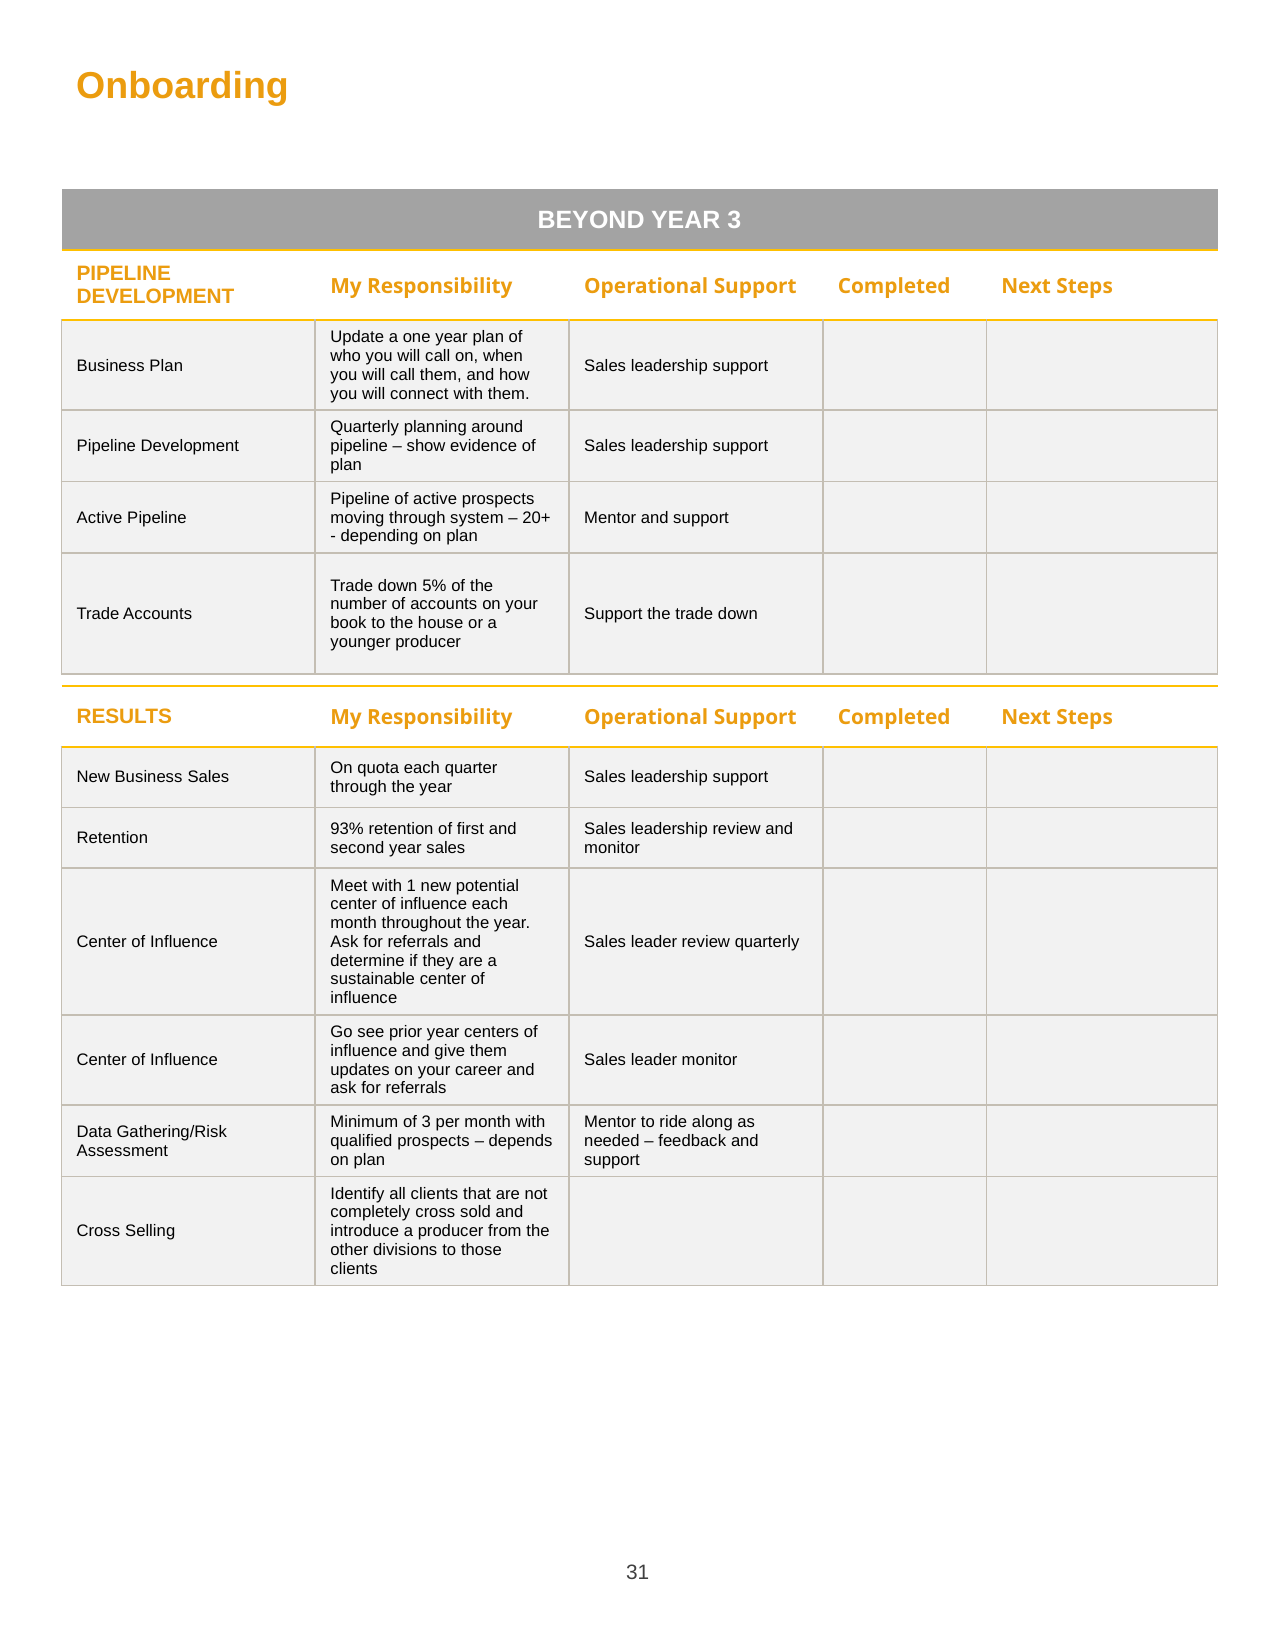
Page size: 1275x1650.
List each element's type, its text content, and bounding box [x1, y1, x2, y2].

table_cell [570, 1177, 822, 1285]
table_header Next Steps [986, 687, 1218, 746]
table_cell [987, 411, 1217, 481]
table_cell Sales leader monitor [570, 1016, 822, 1104]
table_cell New Business Sales [62, 748, 314, 807]
table_cell [824, 1106, 986, 1176]
table_cell [824, 554, 986, 673]
text_box Onboarding [61, 53, 632, 114]
table_cell [987, 869, 1217, 1014]
table_cell Trade down 5% of the number of accounts on your book to the house or a younger producer [316, 554, 568, 673]
table_cell Pipeline of active prospects moving through system – 20+ - depending on plan [316, 482, 568, 552]
table_cell [987, 1177, 1217, 1285]
table_cell Sales leader review quarterly [570, 869, 822, 1014]
table_header Completed [823, 251, 986, 319]
table_header Operational Support [569, 687, 823, 746]
table_cell Identify all clients that are not completely cross sold and introduce a producer from the other divisions to those clients [316, 1177, 568, 1285]
table_cell [824, 1177, 986, 1285]
table_header Next Steps [986, 251, 1218, 319]
table_cell Sales leadership support [570, 748, 822, 807]
table_cell Center of Influence [62, 1016, 314, 1104]
table_cell Sales leadership support [570, 321, 822, 409]
table_header PIPELINE DEVELOPMENT [62, 251, 315, 319]
table_cell Go see prior year centers of influence and give them updates on your career and ask for referrals [316, 1016, 568, 1104]
table_cell [987, 808, 1217, 867]
table_cell On quota each quarter through the year [316, 748, 568, 807]
table_header My Responsibility [315, 687, 569, 746]
table_cell Meet with 1 new potential center of influence each month throughout the year. Ask for referrals and determine if they are a sustainable center of influence [316, 869, 568, 1014]
table_cell [987, 482, 1217, 552]
table_cell Mentor and support [570, 482, 822, 552]
table_cell Data Gathering/Risk Assessment [62, 1106, 314, 1176]
table_cell Update a one year plan of who you will call on, when you will call them, and how you will connect with them. [316, 321, 568, 409]
table_cell Cross Selling [62, 1177, 314, 1285]
table_cell [987, 748, 1217, 807]
table_header My Responsibility [315, 251, 569, 319]
table_cell Active Pipeline [62, 482, 314, 552]
table_cell Pipeline Development [62, 411, 314, 481]
table_cell Minimum of 3 per month with qualified prospects – depends on plan [316, 1106, 568, 1176]
text_box 31 [599, 1551, 675, 1591]
table_cell [824, 1016, 986, 1104]
table_cell Trade Accounts [62, 554, 314, 673]
table_cell Center of Influence [62, 869, 314, 1014]
table_cell Quarterly planning around pipeline – show evidence of plan [316, 411, 568, 481]
table_cell Sales leadership support [570, 411, 822, 481]
table_cell Mentor to ride along as needed – feedback and support [570, 1106, 822, 1176]
table_cell [824, 748, 986, 807]
table_cell Support the trade down [570, 554, 822, 673]
table_header RESULTS [62, 687, 315, 746]
table_cell [824, 482, 986, 552]
table_cell [987, 1016, 1217, 1104]
table_cell 93% retention of first and second year sales [316, 808, 568, 867]
table_cell [824, 321, 986, 409]
table_cell [824, 808, 986, 867]
table_cell [824, 411, 986, 481]
table_header BEYOND YEAR 3 [62, 189, 1218, 249]
table_header Operational Support [569, 251, 823, 319]
table_cell [987, 1106, 1217, 1176]
table_cell Retention [62, 808, 314, 867]
table_cell [987, 554, 1217, 673]
table_cell [824, 869, 986, 1014]
table_cell [987, 321, 1217, 409]
table_cell Business Plan [62, 321, 314, 409]
table_cell Sales leadership review and monitor [570, 808, 822, 867]
table_header Completed [823, 687, 986, 746]
